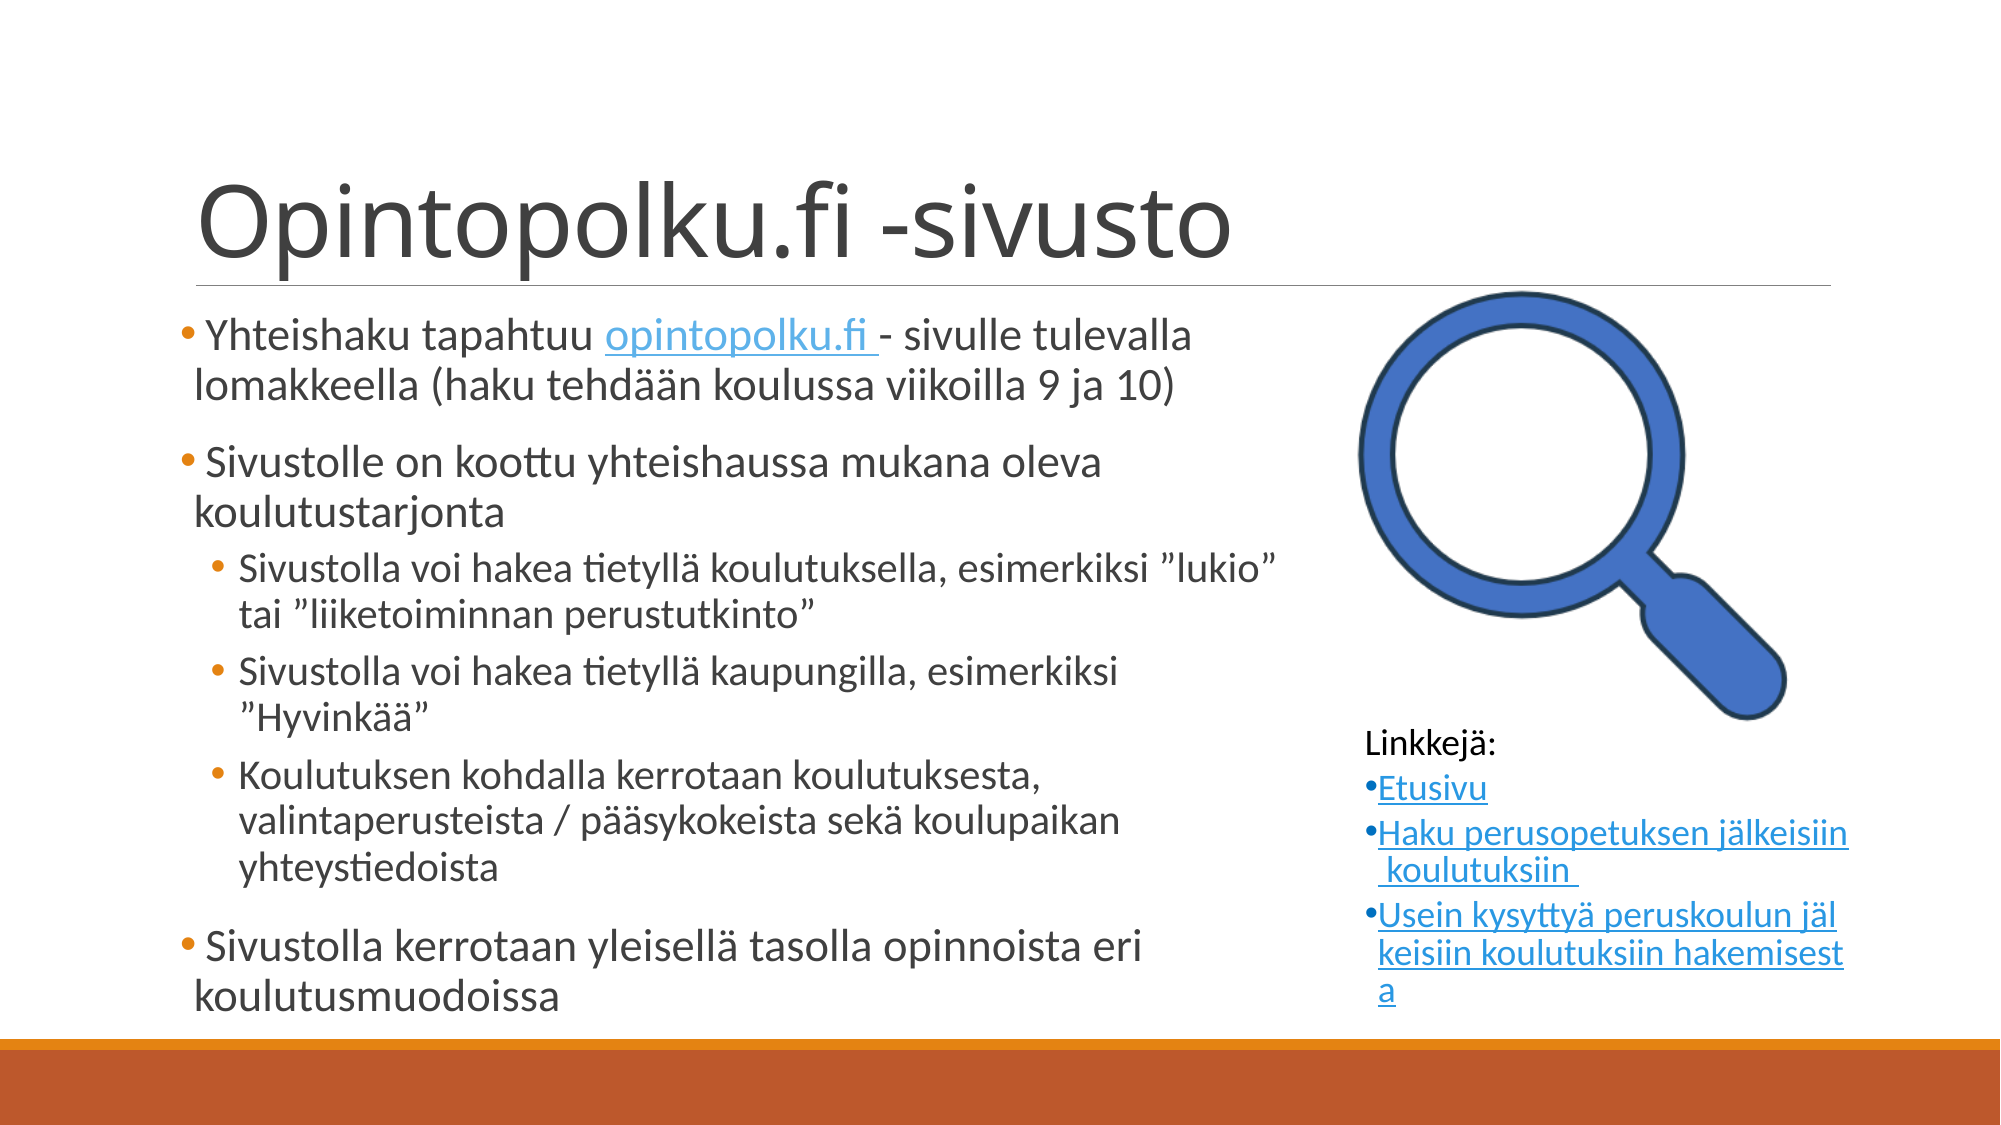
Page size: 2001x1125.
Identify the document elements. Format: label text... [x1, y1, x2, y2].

picture [1315, 247, 1831, 763]
text_box Linkkejä: Etusivu Haku perusopetuksen jälkeisiin koulutuksiin Usein kysyttyä peruskoulun jälkeisiin koulutuksiin hakemisesta [1350, 710, 1865, 905]
list Yhteishaku tapahtuu opintopolku.fi - sivulle tulevalla lomakkeella (haku tehdään koulussa viikoilla 9 ja 10) Sivustolle on koottu yhteishaussa mukana oleva koulutustarjonta Sivustolla voi hakea tietyllä koulutuksella, esimerkiksi ”lukio” tai ”liiketoiminnan perustutkinto” Sivustolla voi hakea tietyllä kaupungilla, esimerkiksi ”Hyvinkää” Koulutuksen kohdalla kerrotaan koulutuksesta, valintaperusteista / pääsykokeista sekä koulupaikan yhteystiedoista Sivustolla kerrotaan yleisellä tasolla opinnoista eri koulutusmuodoissa [180, 302, 1316, 1031]
title Opintopolku.fi -sivusto [180, 47, 1830, 285]
